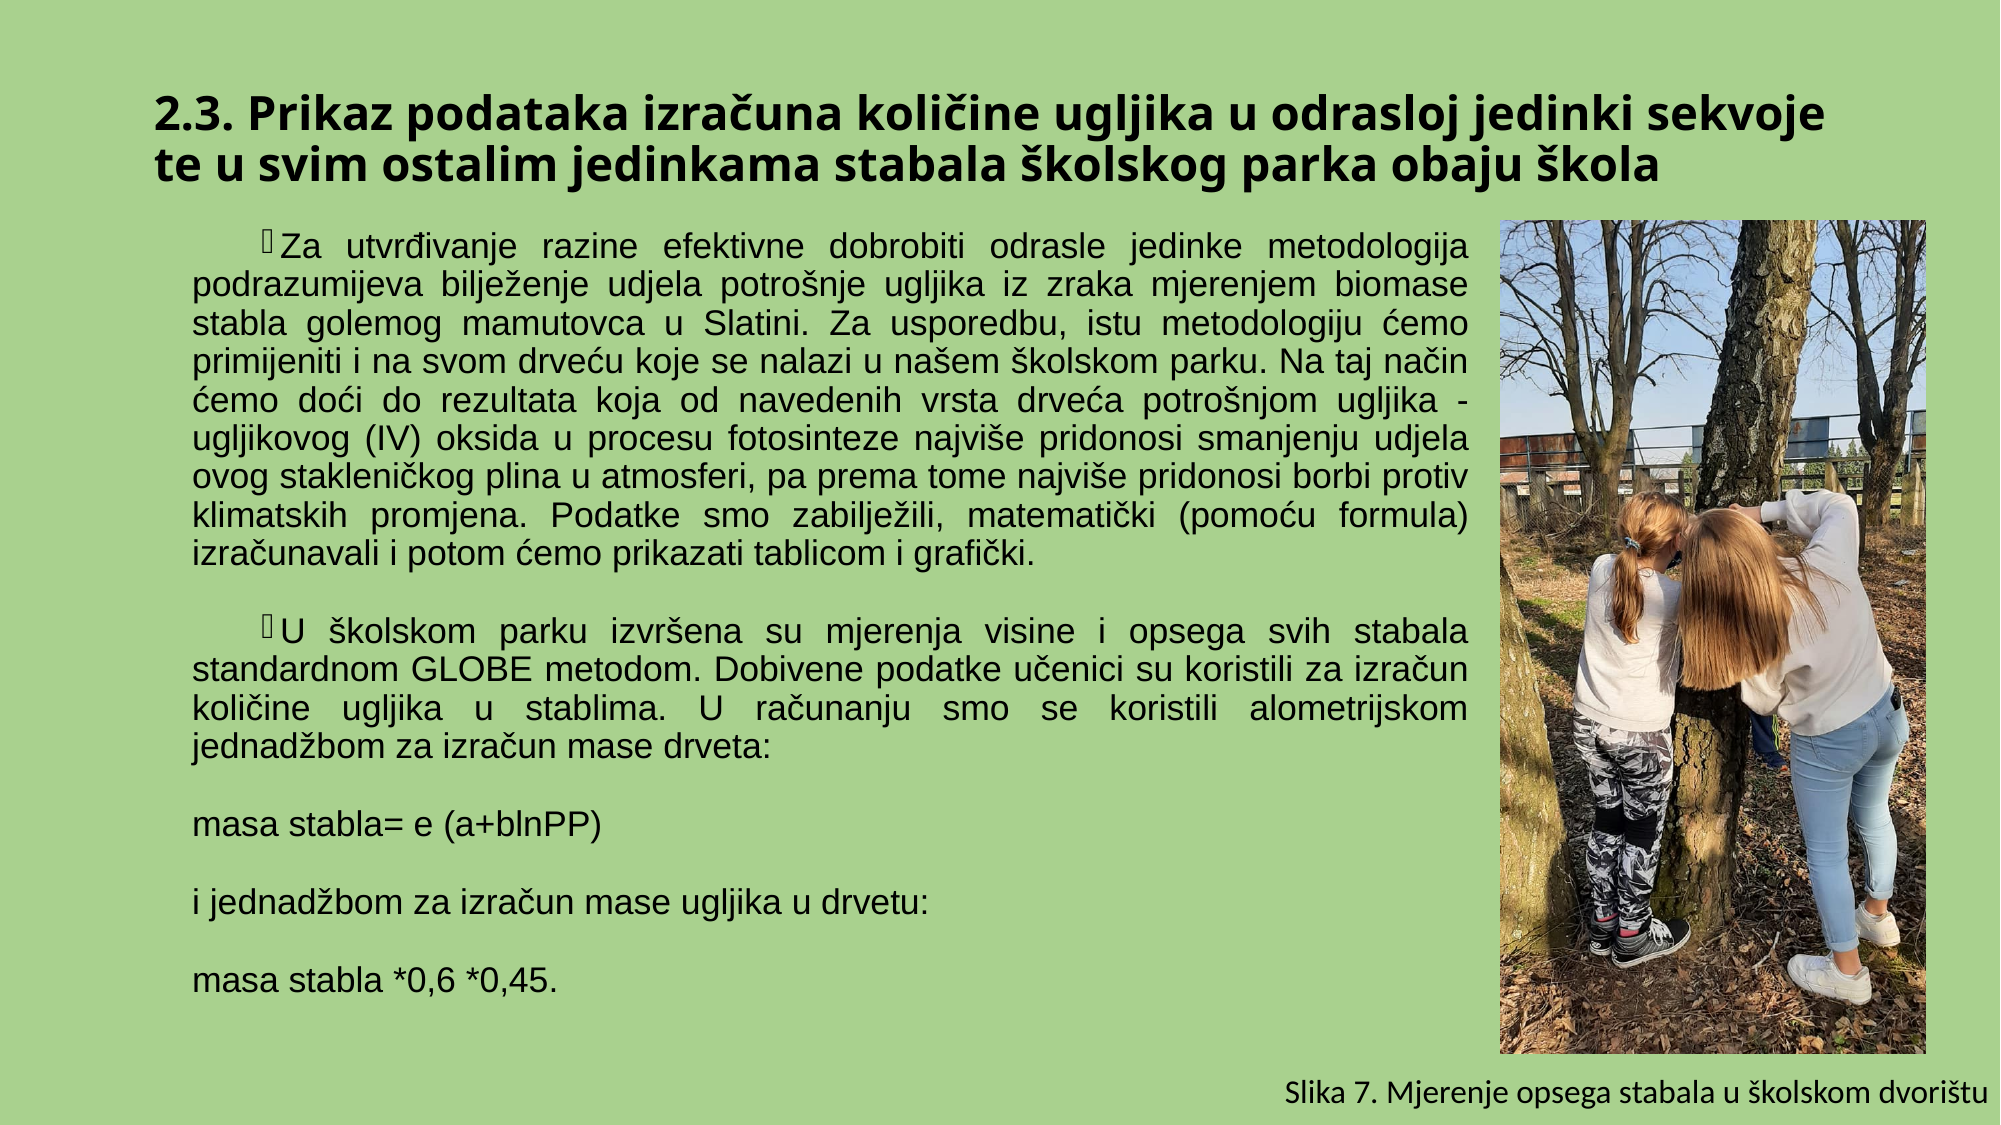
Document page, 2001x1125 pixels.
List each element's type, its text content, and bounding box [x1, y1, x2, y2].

text_box Slika 7. Mjerenje opsega stabala u školskom dvorištu [1270, 1062, 2000, 1118]
picture [1499, 220, 1926, 1054]
list Za utvrđivanje razine efektivne dobrobiti odrasle jedinke metodologija podrazumijeva bilježenje udjela potrošnje ugljika iz zraka mjerenjem biomase stabla golemog mamutovca u Slatini. Za usporedbu, istu metodologiju ćemo primijeniti i na svom drveću koje se nalazi u našem školskom parku. Na taj način ćemo doći do rezultata koja od navedenih vrsta drveća potrošnjom ugljika - ugljikovog (IV) oksida u procesu fotosinteze najviše pridonosi smanjenju udjela ovog stakleničkog plina u atmosferi, pa prema tome najviše pridonosi borbi protiv klimatskih promjena. Podatke smo zabilježili, matematički (pomoću formula) izračunavali i potom ćemo prikazati tablicom i grafički. U školskom parku izvršena su mjerenja visine i opsega svih stabala standardnom GLOBE metodom. Dobivene podatke učenici su koristili za izračun količine ugljika u stablima. U računanju smo se koristili alometrijskom jednadžbom za izračun mase drveta: masa stabla= e (a+blnPP) i jednadžbom za izračun mase ugljika u drvetu: masa stabla *0,6 *0,45. [138, 220, 1485, 1014]
title 2.3. Prikaz podataka izračuna količine ugljika u odrasloj jedinki sekvoje te u svim ostalim jedinkama stabala školskog parka obaju škola [138, 60, 1864, 278]
